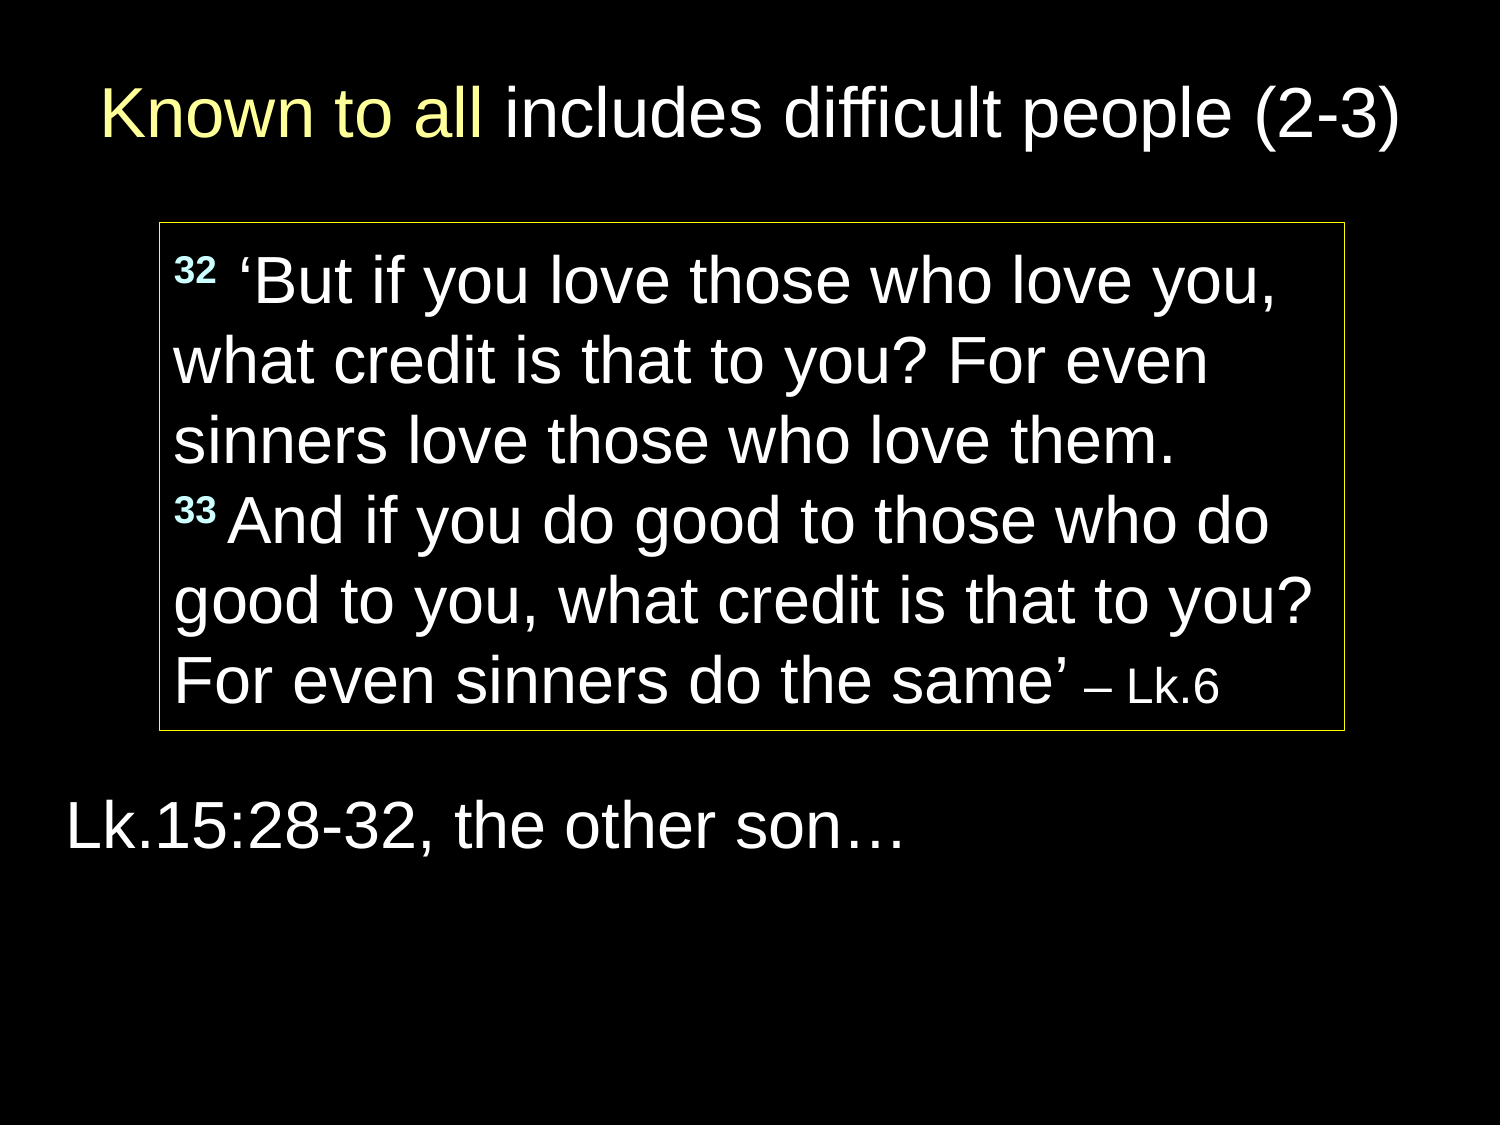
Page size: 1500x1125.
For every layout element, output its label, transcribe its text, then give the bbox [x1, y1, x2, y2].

title Known to all includes difficult people (2-3) [57, 22, 1446, 166]
list Lk.15:28-32, the other son… [50, 166, 1452, 1057]
text_box 32 ‘But if you love those who love you, what credit is that to you? For even sinners love those who love them. 33 And if you do good to those who do good to you, what credit is that to you? For even sinners do the same’ – Lk.6 [157, 221, 1346, 732]
